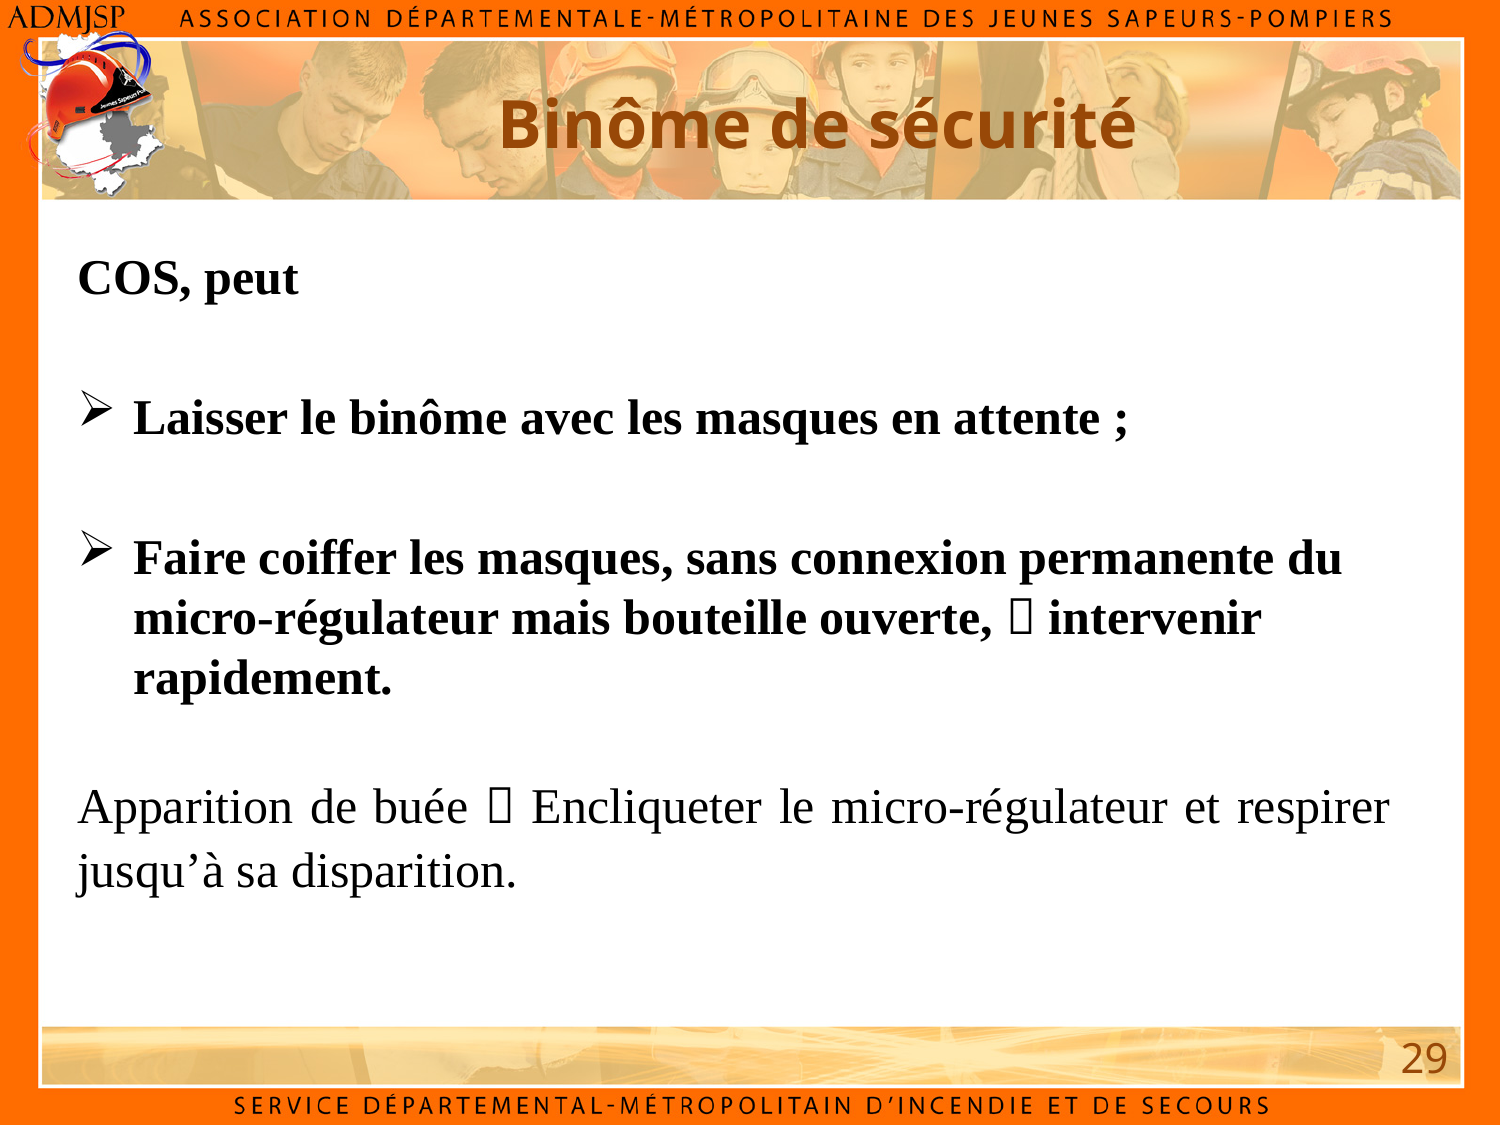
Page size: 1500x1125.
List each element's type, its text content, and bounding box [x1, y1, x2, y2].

text_box 29 [1113, 1029, 1464, 1090]
picture [0, 0, 1500, 1125]
text_box Binôme de sécurité [183, 45, 1453, 200]
text_box COS, peut Laisser le binôme avec les masques en attente ; Faire coiffer les masques, sans connexion permanente du micro-régulateur mais bouteille ouverte,  intervenir rapidement. Apparition de buée  Encliqueter le micro-régulateur et respirer jusqu’à sa disparition. [62, 237, 1406, 905]
